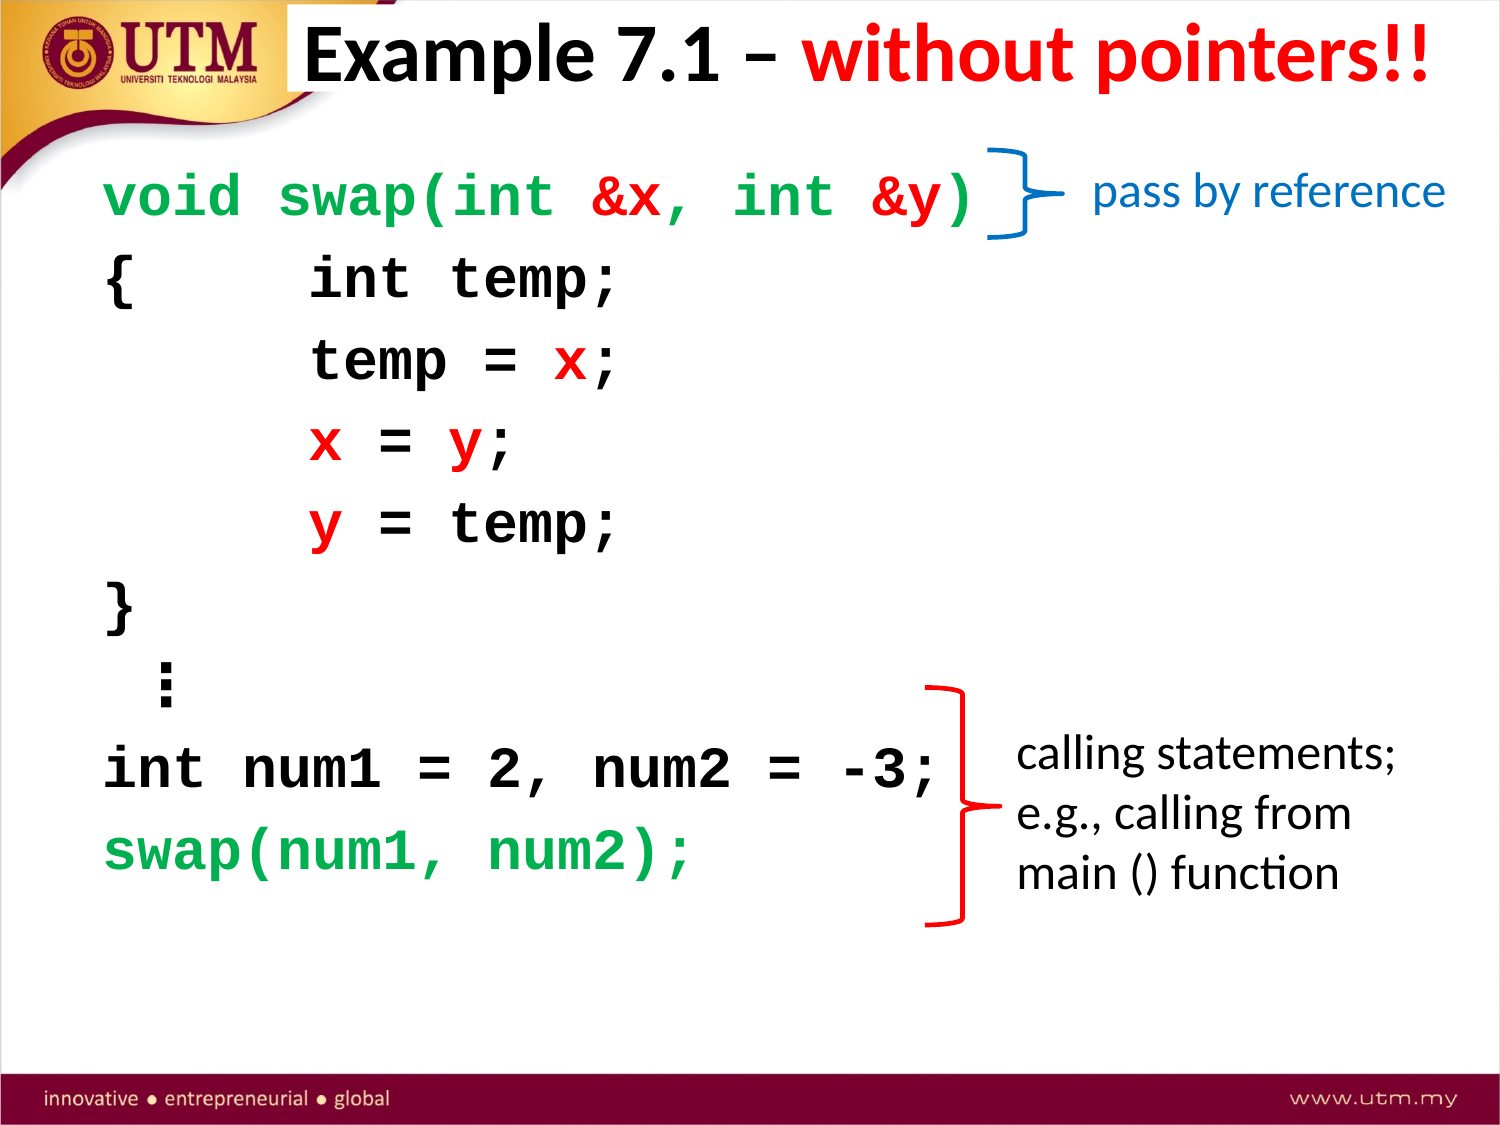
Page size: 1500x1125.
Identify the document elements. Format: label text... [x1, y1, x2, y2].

text_box [987, 149, 1064, 239]
title Example 7.1 – without pointers!! [287, 4, 1450, 92]
text_box [924, 686, 1001, 926]
text_box calling statements; e.g., calling from main () function [1001, 712, 1424, 908]
picture [0, 0, 1500, 1125]
text_box void swap(int &x, int &y) { int temp; temp = x; x = y; y = temp; } ⋮ int num1 = 2, num2 = -3; swap(num1, num2); [87, 149, 1163, 938]
text_box pass by reference [1077, 149, 1462, 225]
